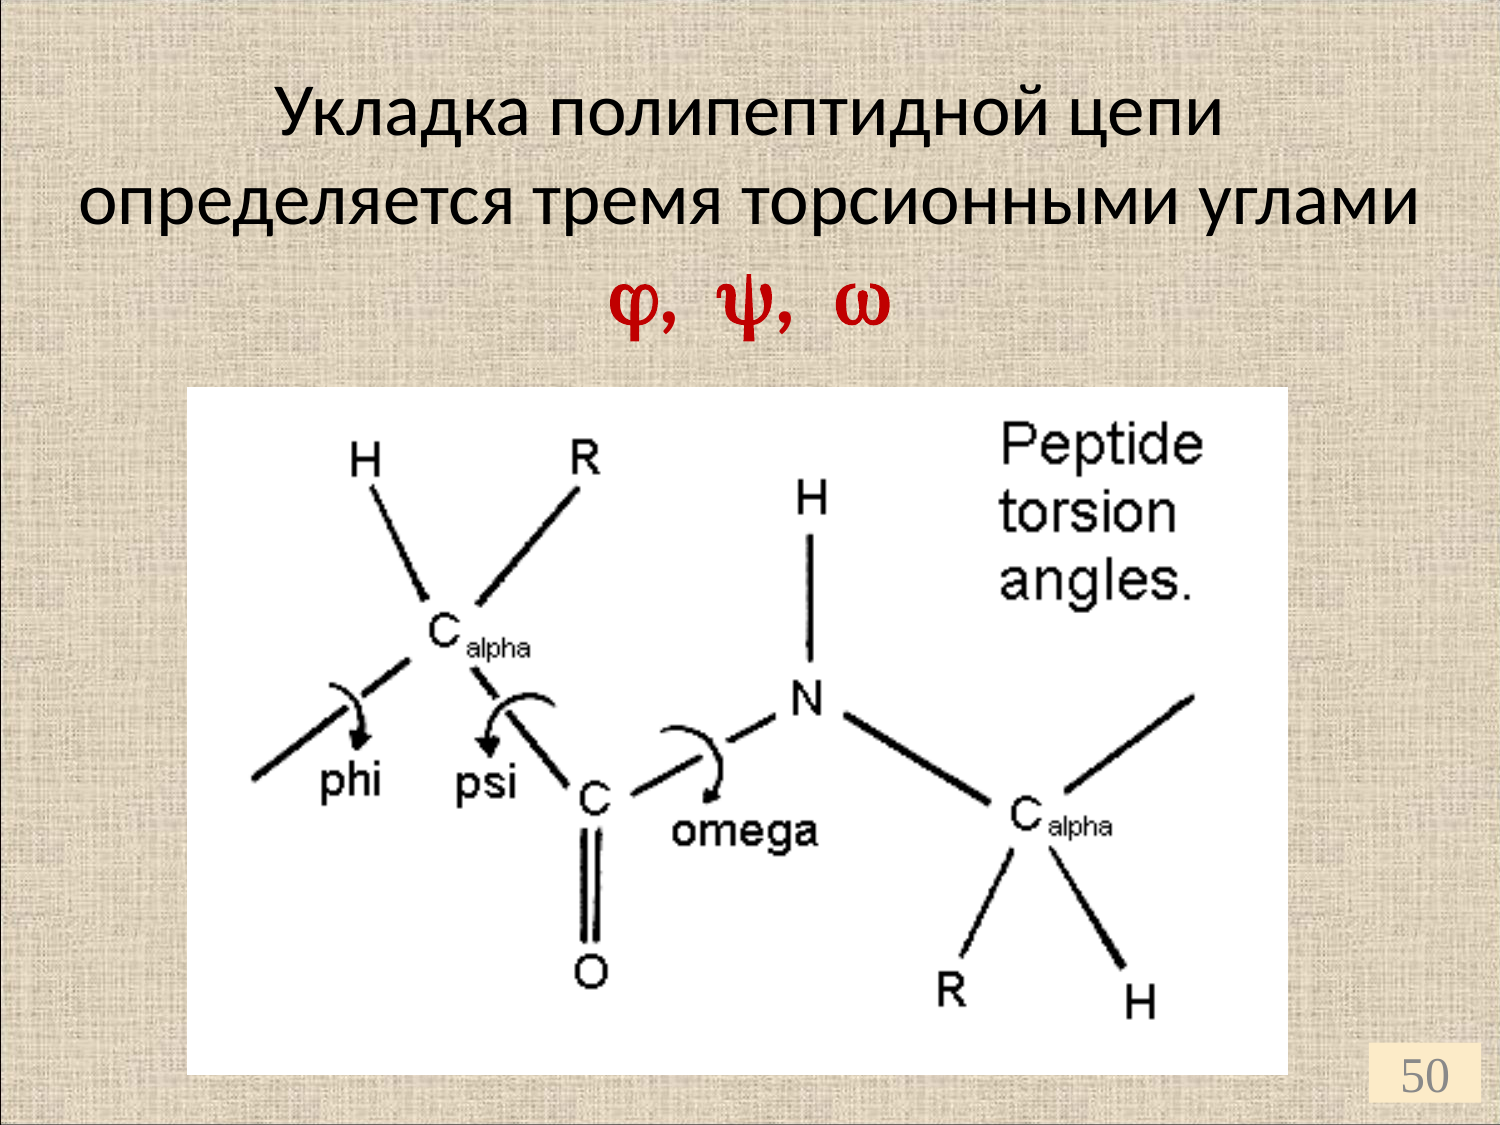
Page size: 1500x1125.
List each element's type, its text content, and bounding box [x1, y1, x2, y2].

title Укладка полипептидной цепи определяется тремя торсионными углами , ,  [62, 37, 1438, 363]
picture [0, 0, 1500, 1125]
slide_number 50 [1368, 1042, 1482, 1103]
